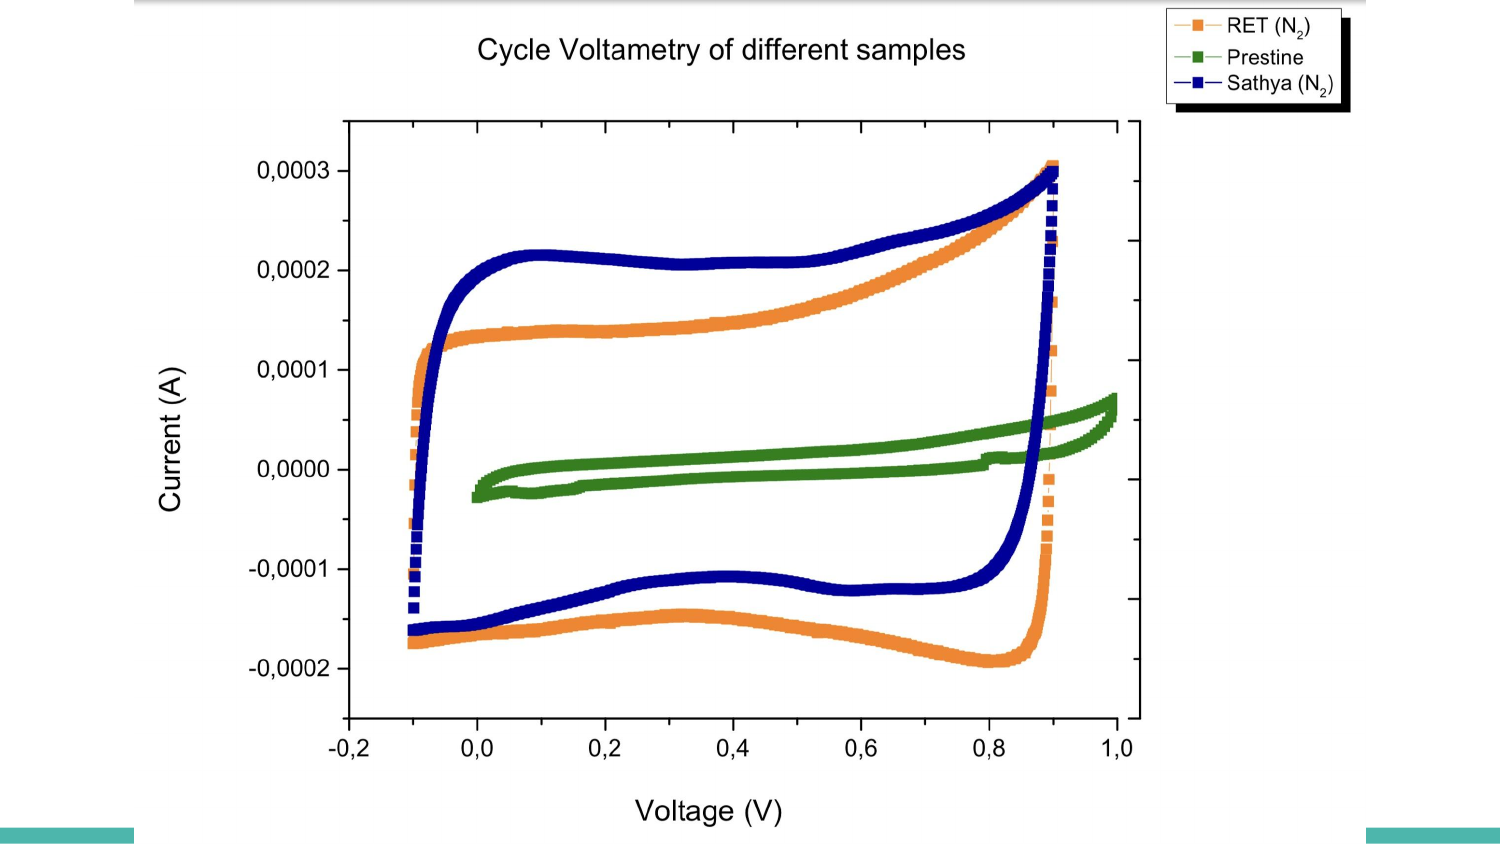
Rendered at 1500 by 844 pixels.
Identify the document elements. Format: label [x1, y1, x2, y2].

picture [134, 0, 1366, 844]
